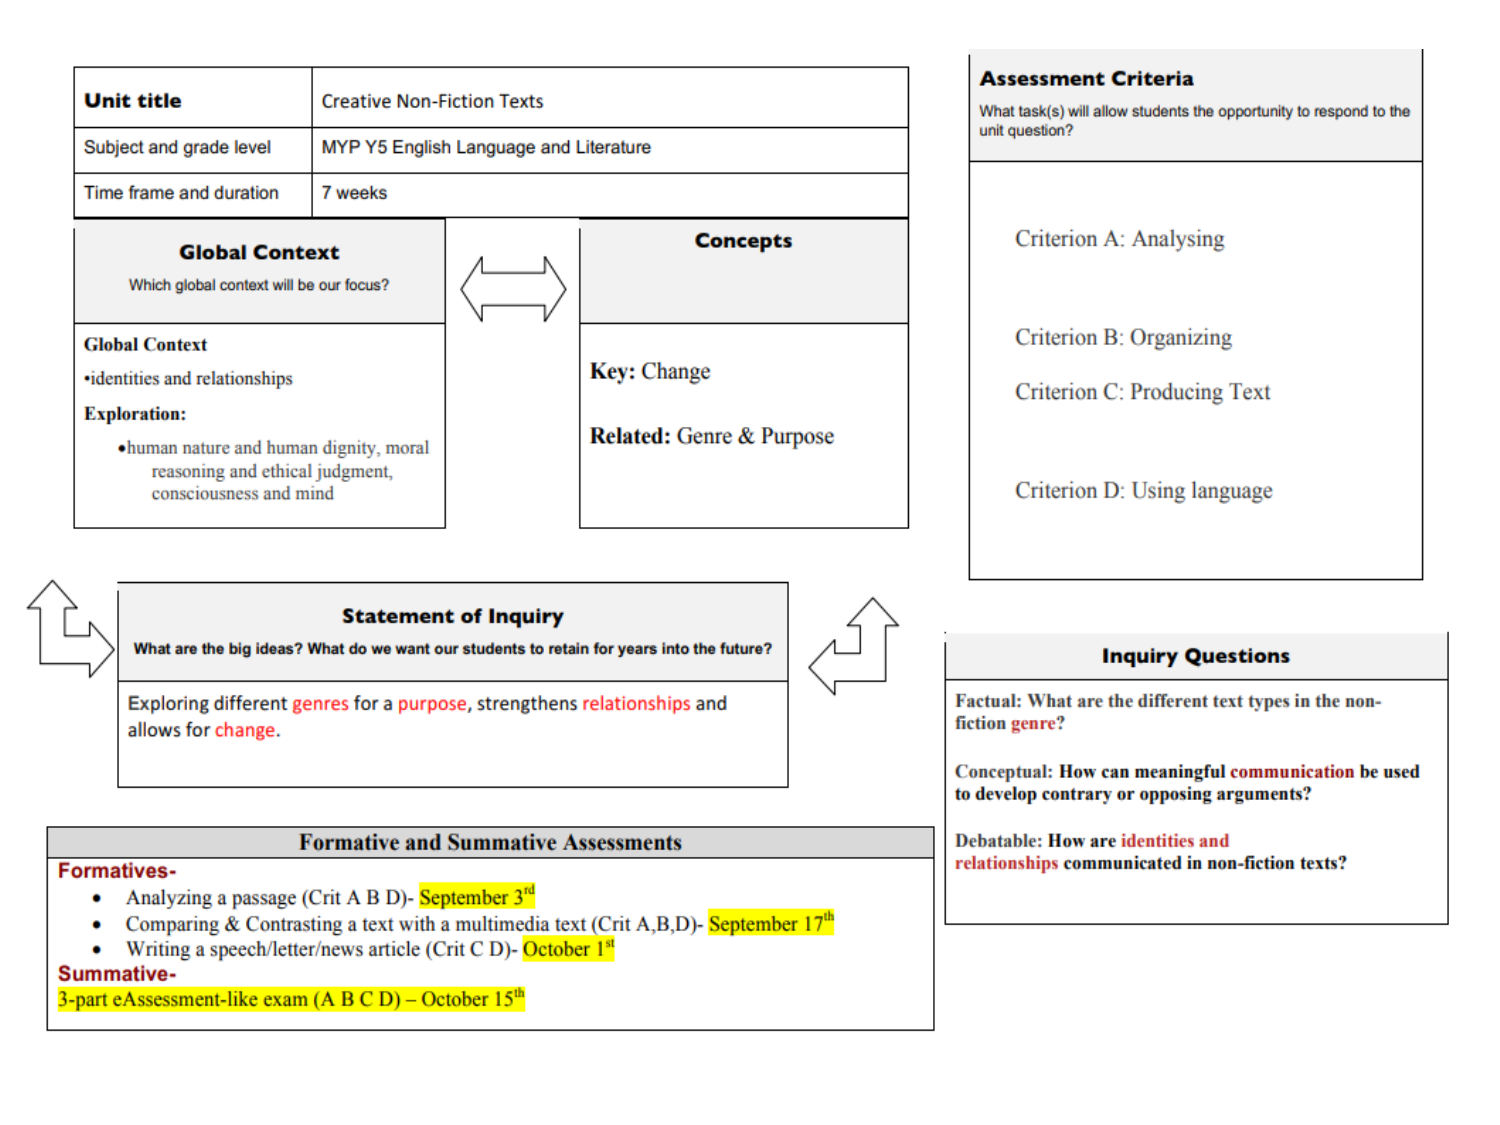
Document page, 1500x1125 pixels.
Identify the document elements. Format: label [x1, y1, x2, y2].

picture [0, 49, 1500, 1040]
